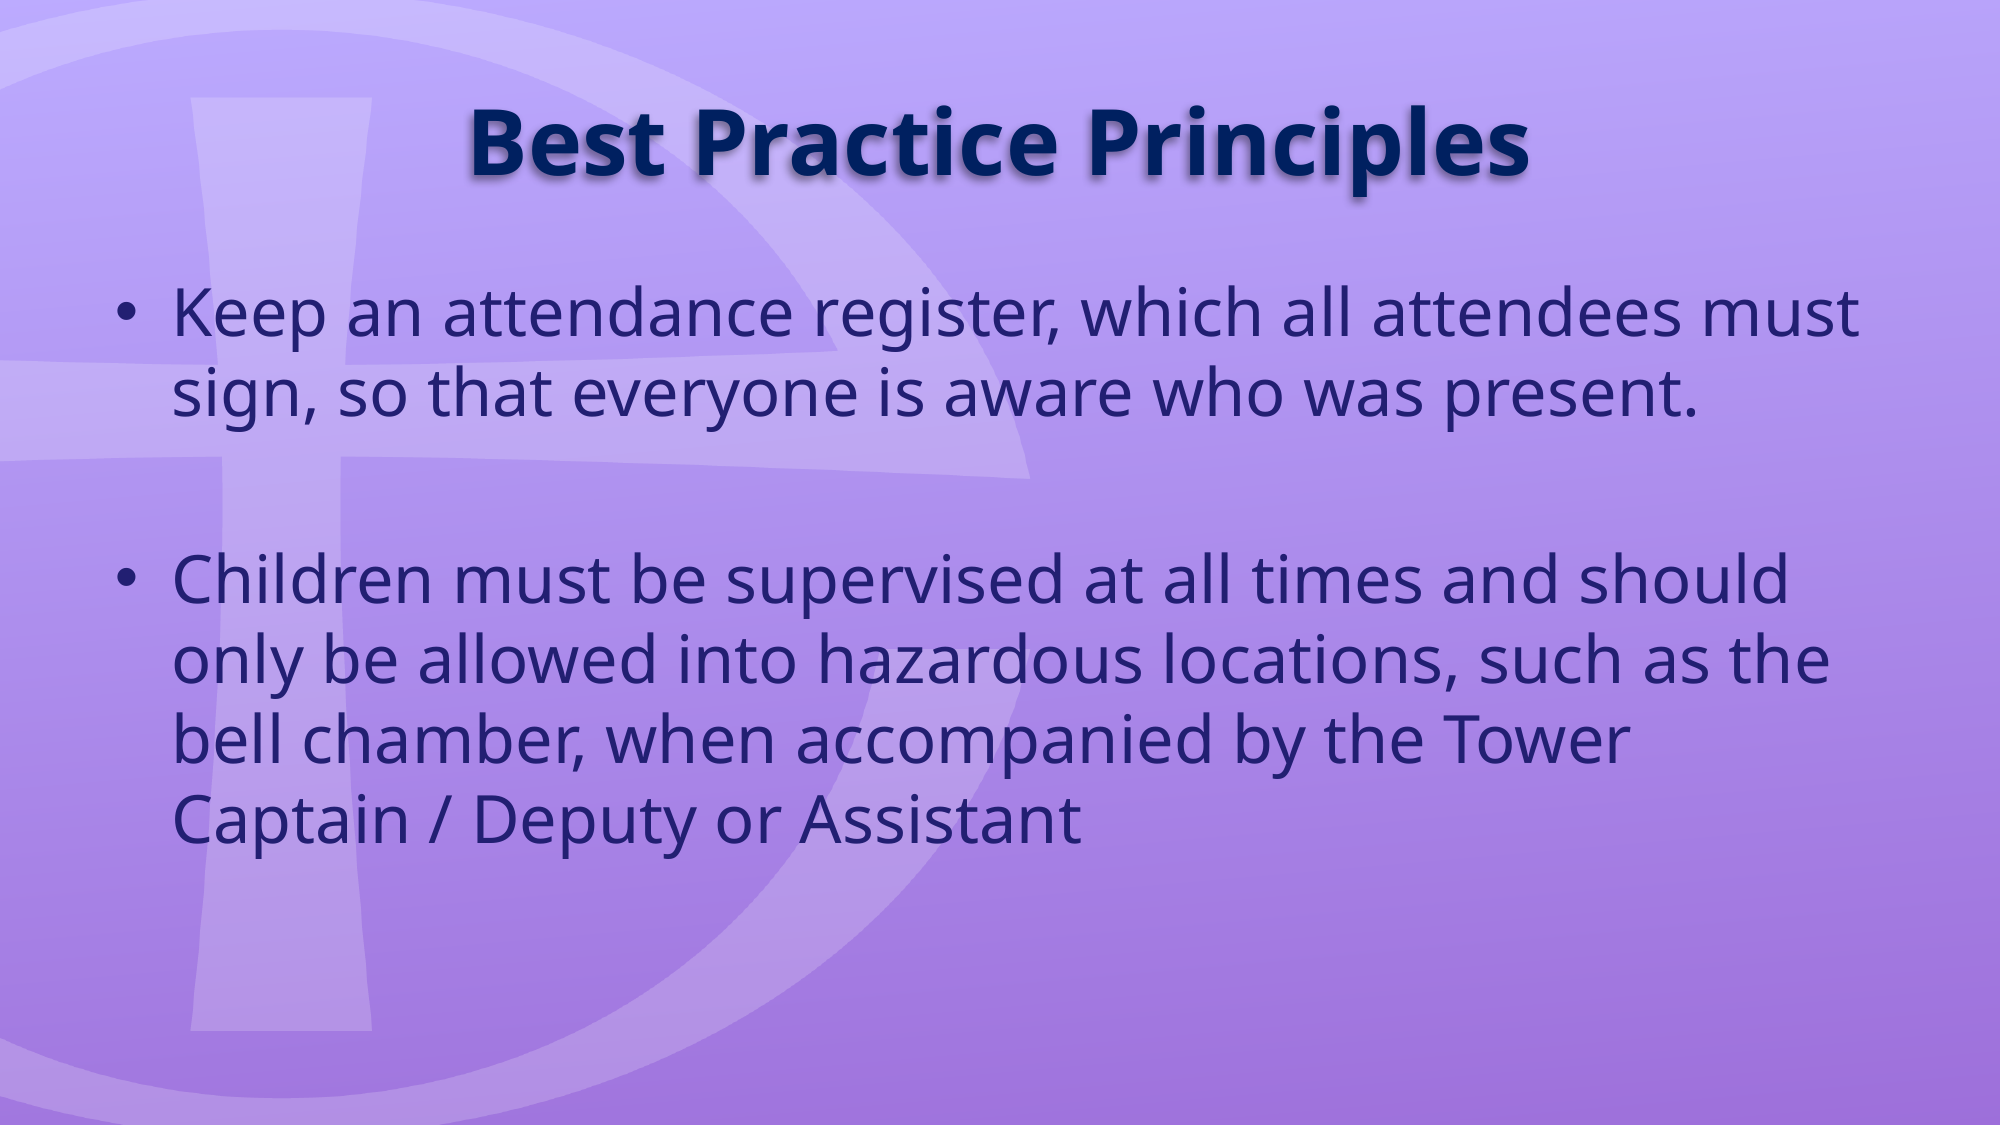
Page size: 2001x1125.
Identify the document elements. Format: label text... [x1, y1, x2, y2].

list Keep an attendance register, which all attendees must sign, so that everyone is aware who was present. Children must be supervised at all times and should only be allowed into hazardous locations, such as the bell chamber, when accompanied by the Tower Captain / Deputy or Assistant [99, 262, 1900, 1005]
title Best Practice Principles [99, 45, 1900, 233]
